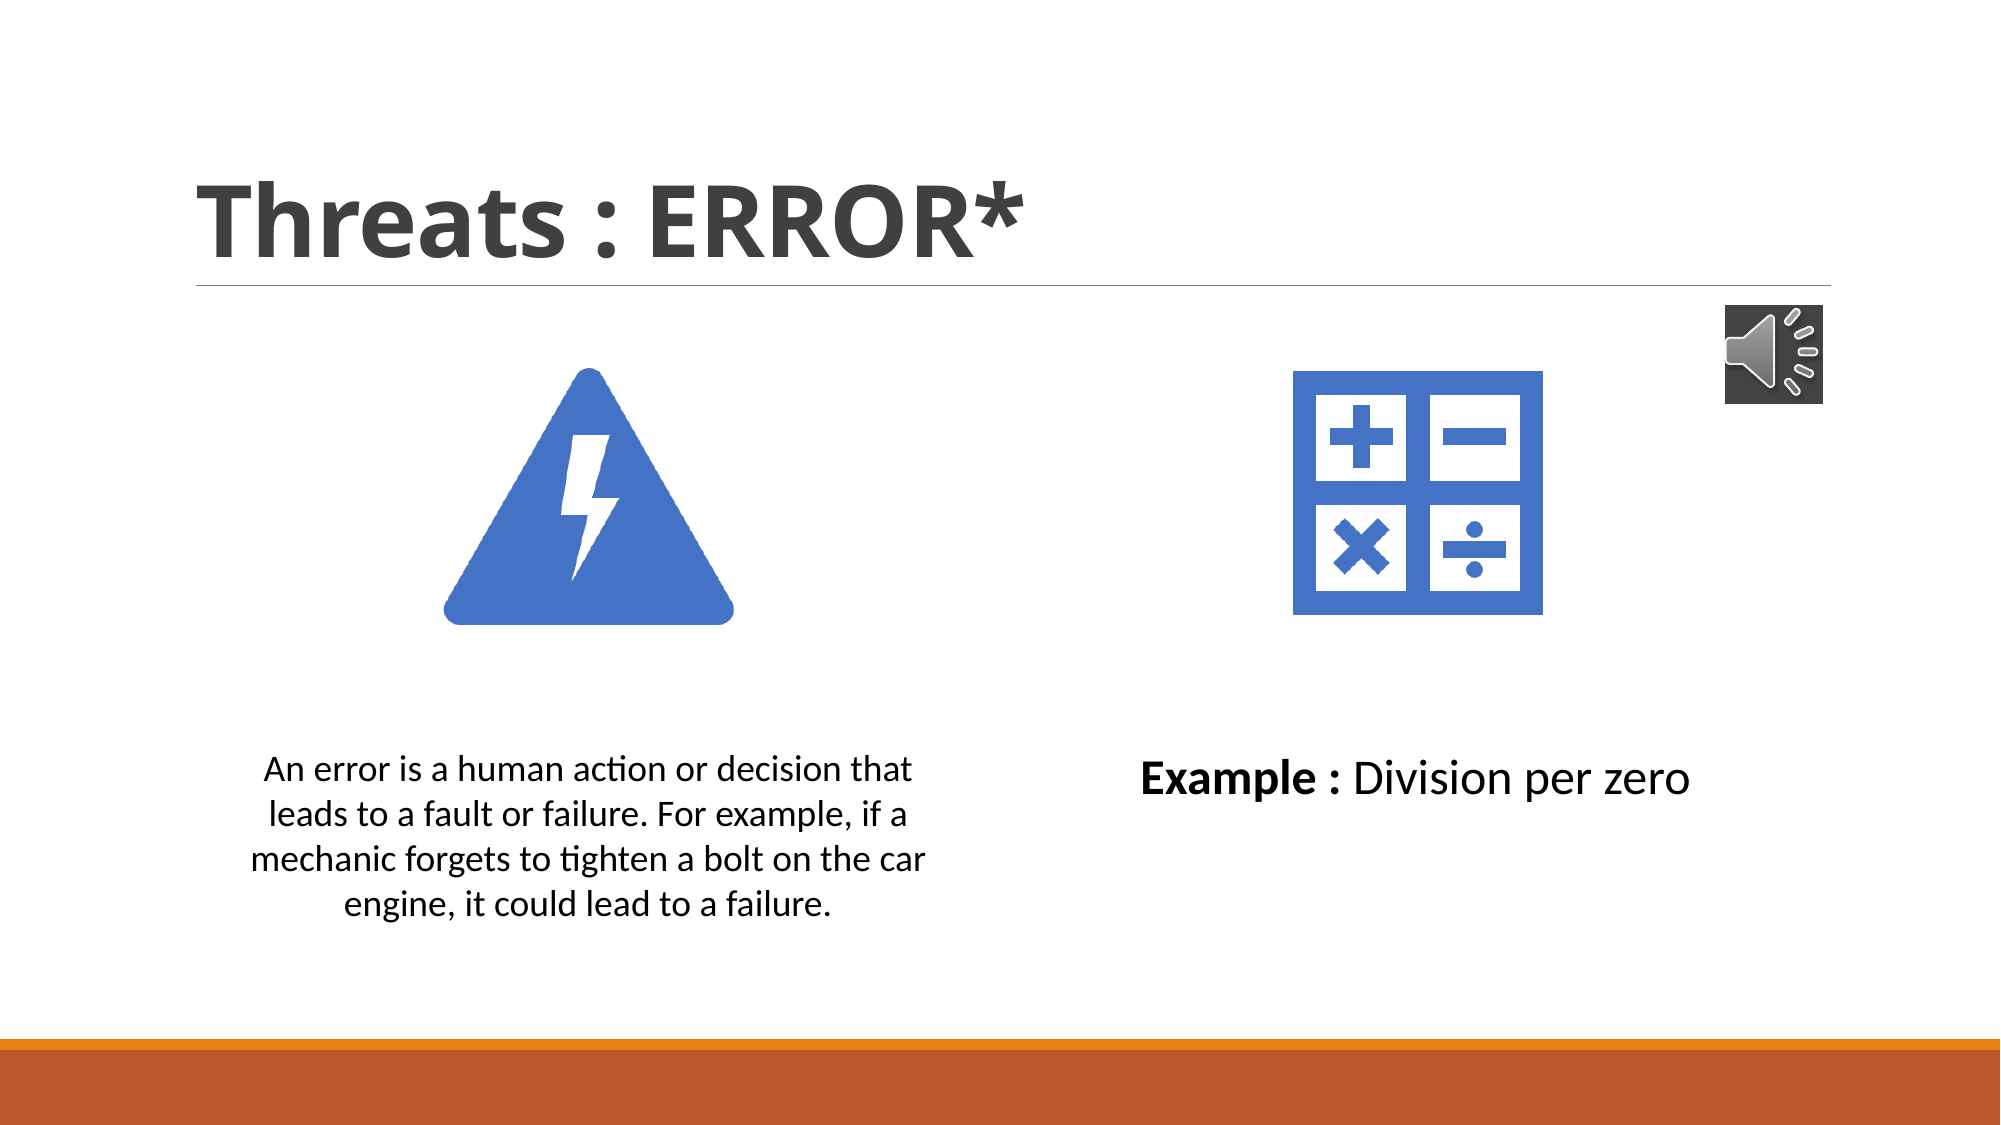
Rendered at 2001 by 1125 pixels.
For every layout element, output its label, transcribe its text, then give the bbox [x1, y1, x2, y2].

title Threats : ERROR* [180, 47, 1830, 285]
picture [1723, 303, 1825, 405]
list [179, 302, 1831, 964]
